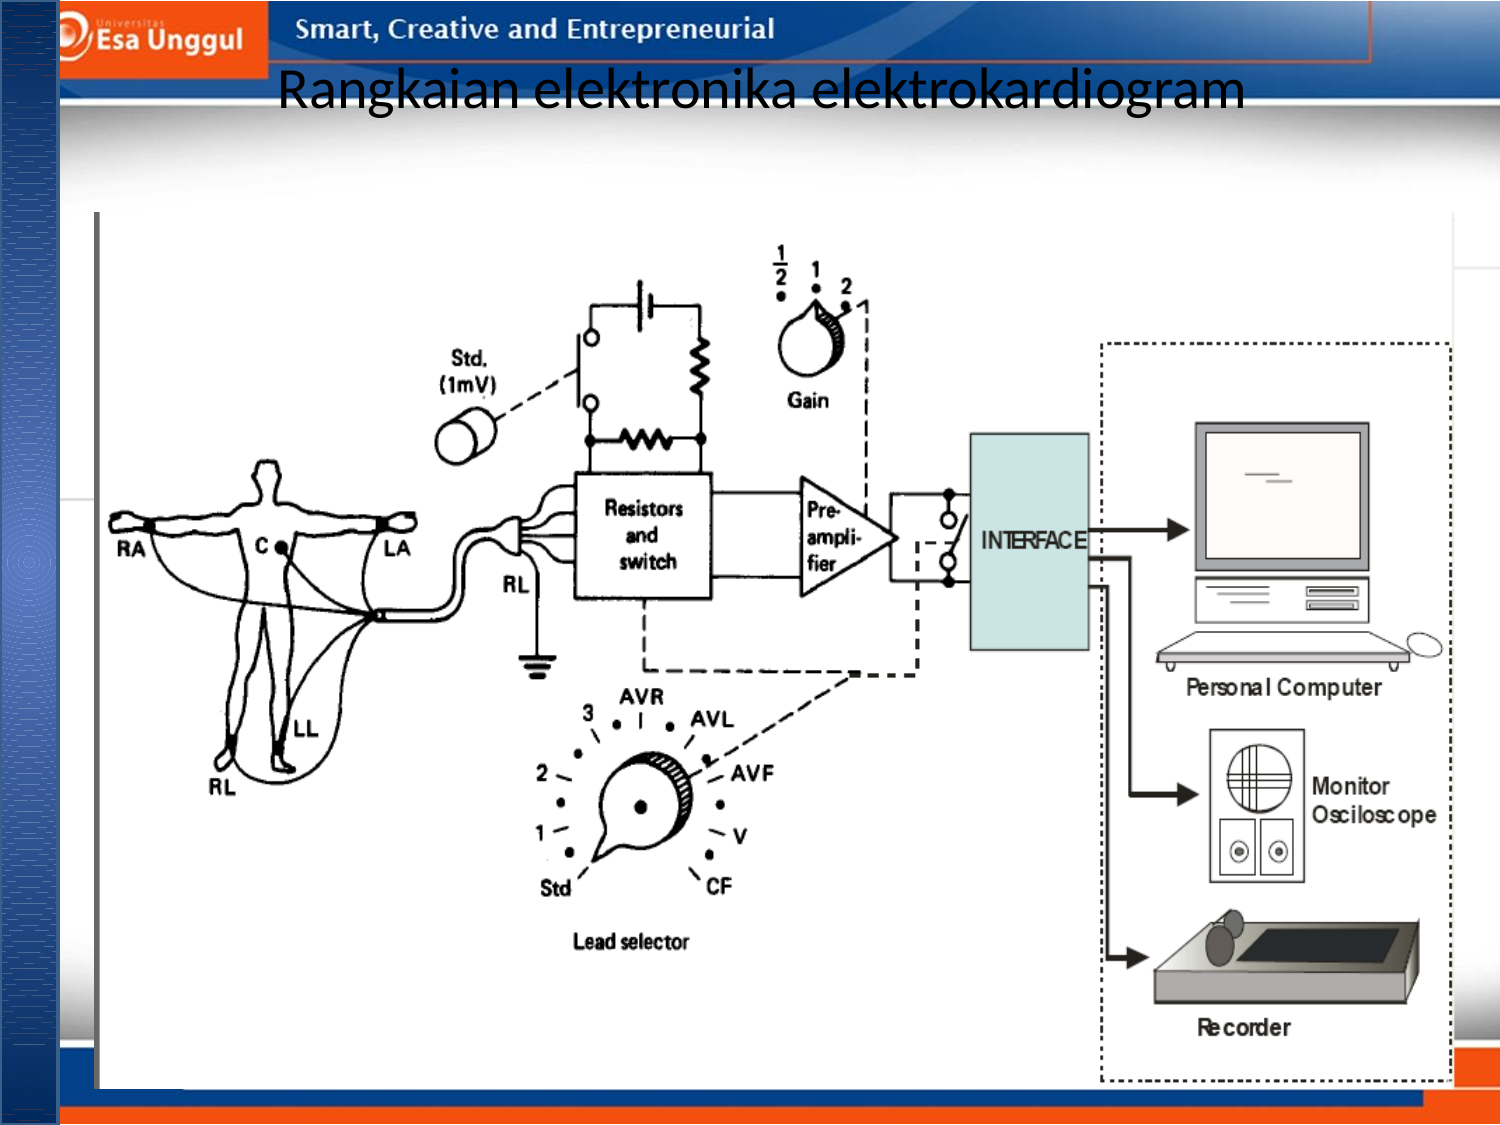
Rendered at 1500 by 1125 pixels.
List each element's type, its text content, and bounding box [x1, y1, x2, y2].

title Rangkaian elektronika elektrokardiogram [87, 42, 1438, 146]
picture [60, 1, 1500, 1124]
text_box [0, 0, 60, 1125]
